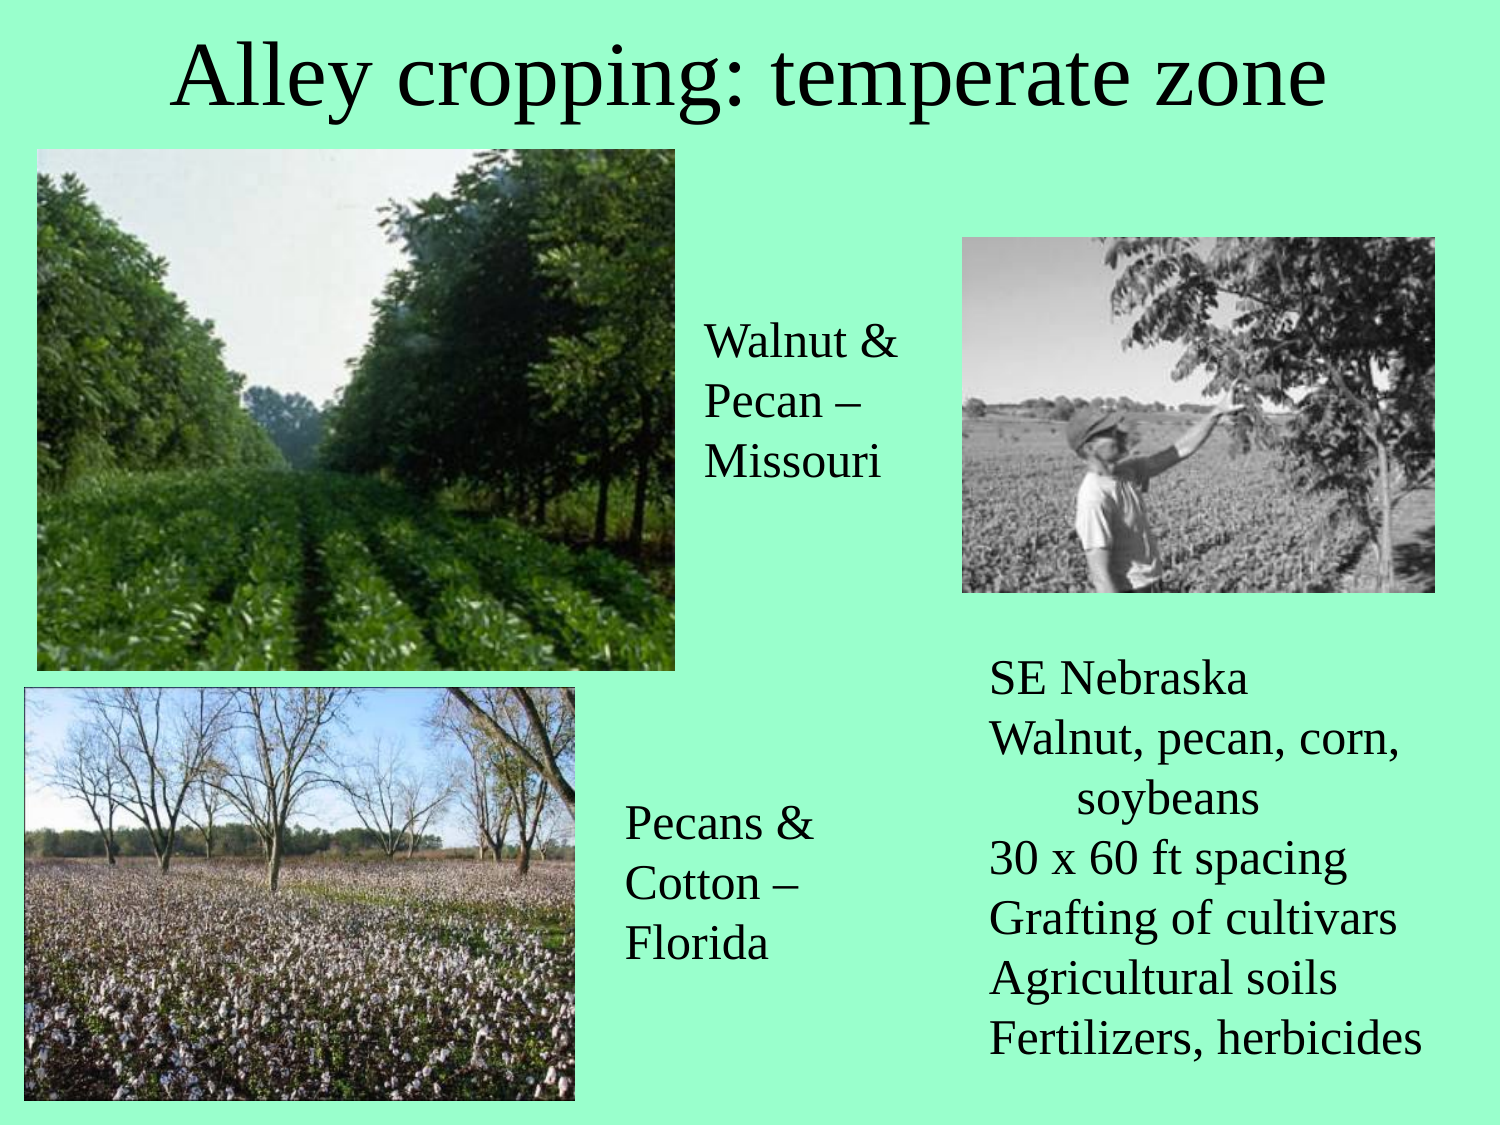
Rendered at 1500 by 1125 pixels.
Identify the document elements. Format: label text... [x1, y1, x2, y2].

picture [37, 149, 676, 672]
text_box Pecans & Cotton – Florida [609, 781, 831, 977]
text_box SE Nebraska Walnut, pecan, corn, soybeans 30 x 60 ft spacing Grafting of cultivars Agricultural soils Fertilizers, herbicides [974, 637, 1439, 1073]
picture [24, 687, 576, 1102]
title Alley cropping: temperate zone [112, 0, 1388, 163]
text_box Walnut & Pecan – Missouri [689, 299, 914, 495]
picture [962, 237, 1435, 593]
